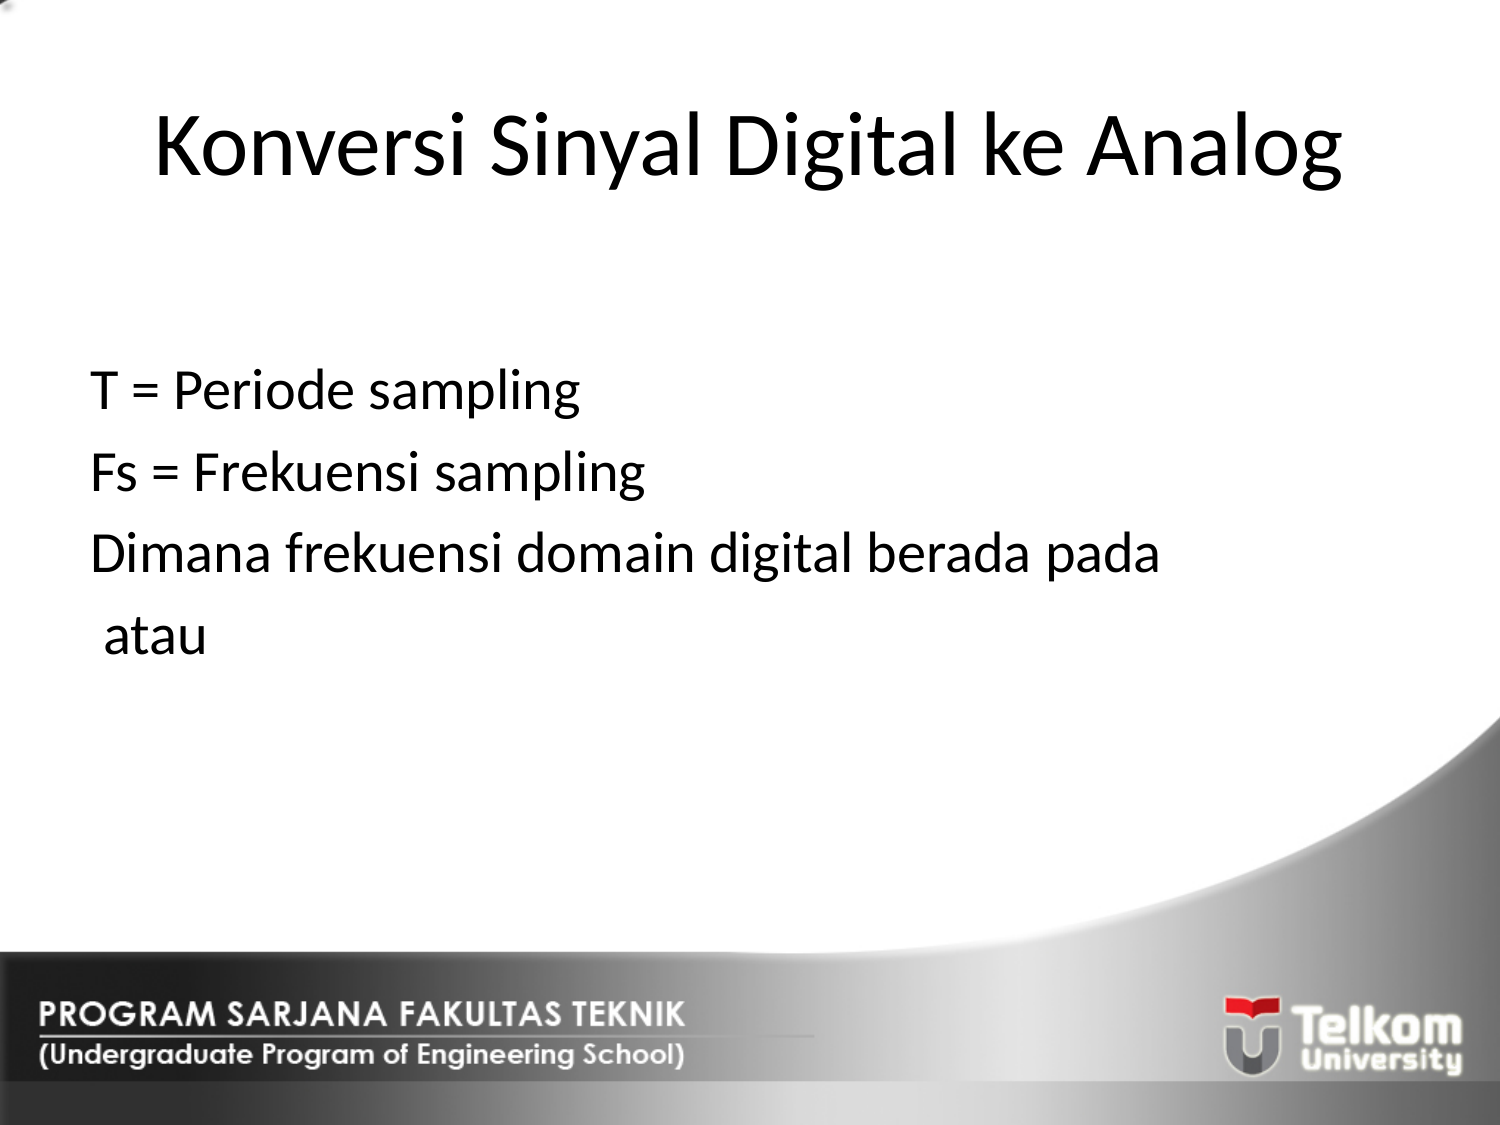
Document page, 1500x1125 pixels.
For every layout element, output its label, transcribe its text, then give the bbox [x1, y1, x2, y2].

title Konversi Sinyal Digital ke Analog [75, 45, 1425, 233]
picture [0, 0, 1500, 1125]
